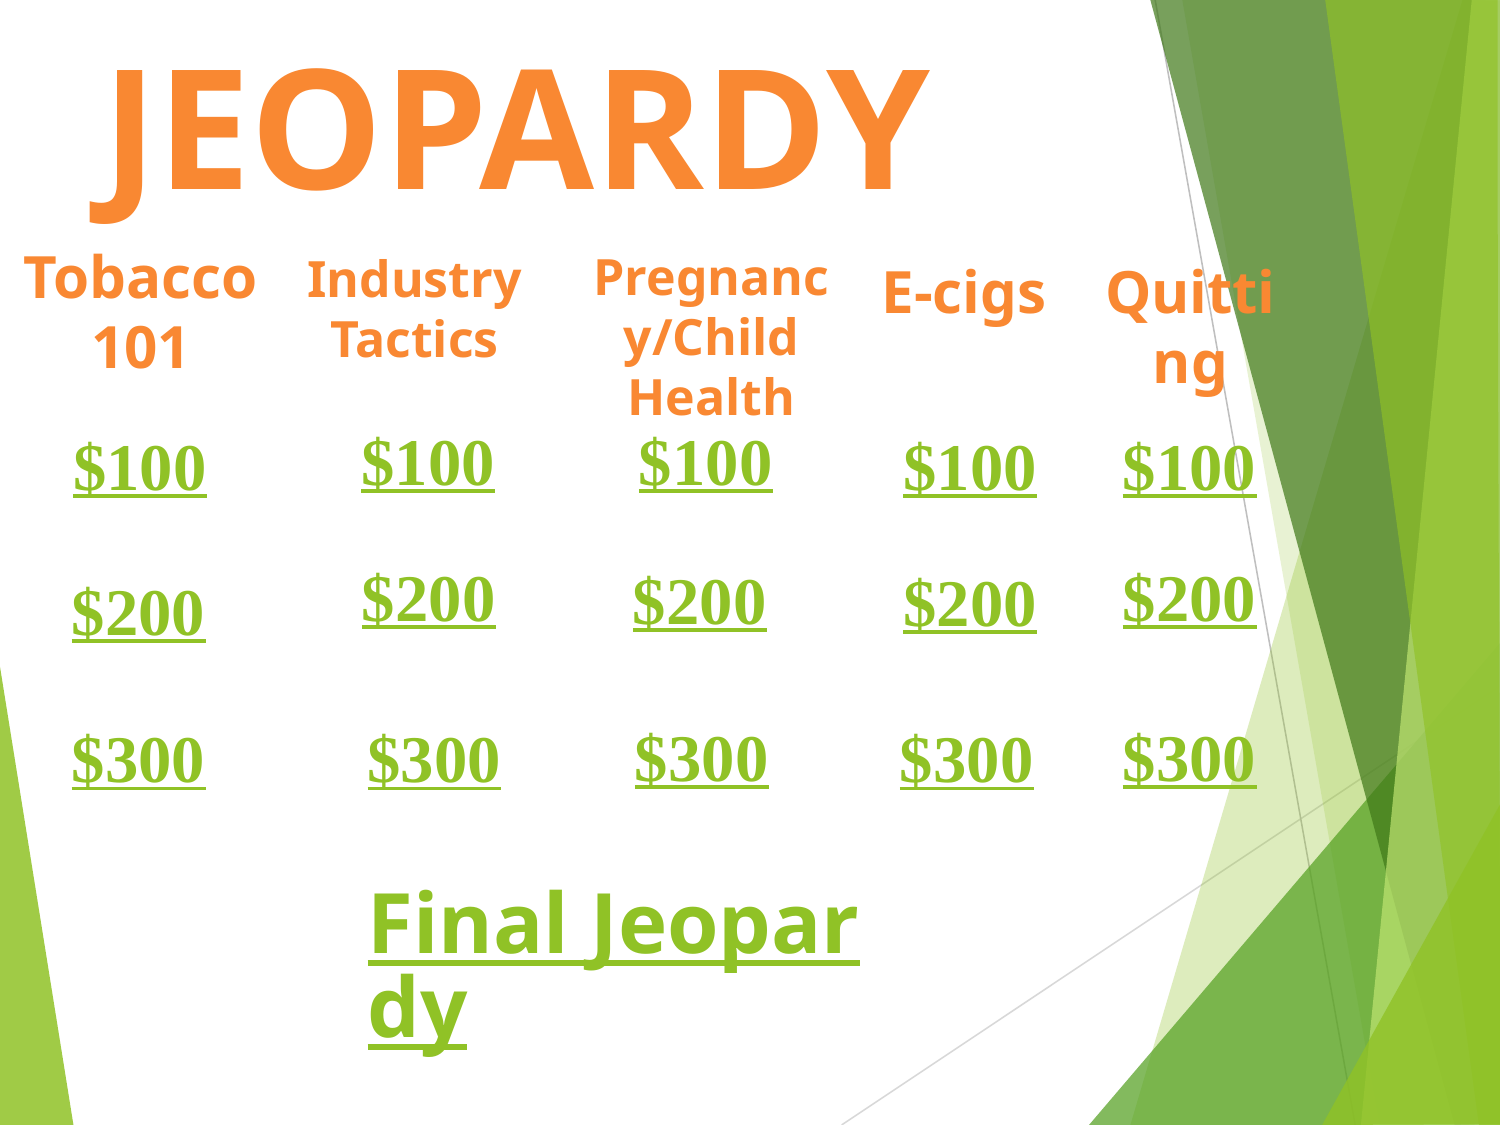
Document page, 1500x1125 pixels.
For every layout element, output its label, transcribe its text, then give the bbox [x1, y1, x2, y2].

text_box $300 [1107, 707, 1273, 803]
text_box E-cigs [838, 247, 1071, 333]
text_box $100 [888, 416, 1054, 512]
text_box Pregnancy/Child Health [565, 238, 859, 434]
text_box $100 [346, 410, 512, 507]
text_box $300 [56, 708, 222, 804]
text_box $100 [623, 410, 789, 507]
text_box $200 [617, 550, 783, 647]
text_box Final Jeopardy [352, 863, 923, 992]
text_box $300 [352, 708, 518, 805]
text_box JEOPARDY [87, 15, 1119, 231]
text_box $100 [1107, 416, 1273, 512]
text_box $100 [57, 416, 223, 512]
text_box $300 [884, 708, 1050, 805]
text_box $300 [619, 707, 785, 803]
text_box Industry Tactics [263, 239, 565, 375]
text_box Quitting [1071, 247, 1310, 403]
text_box $200 [1107, 547, 1273, 644]
text_box $200 [56, 561, 222, 657]
text_box $200 [888, 552, 1054, 648]
text_box $200 [346, 547, 512, 644]
text_box Tobacco 101 [3, 232, 279, 388]
